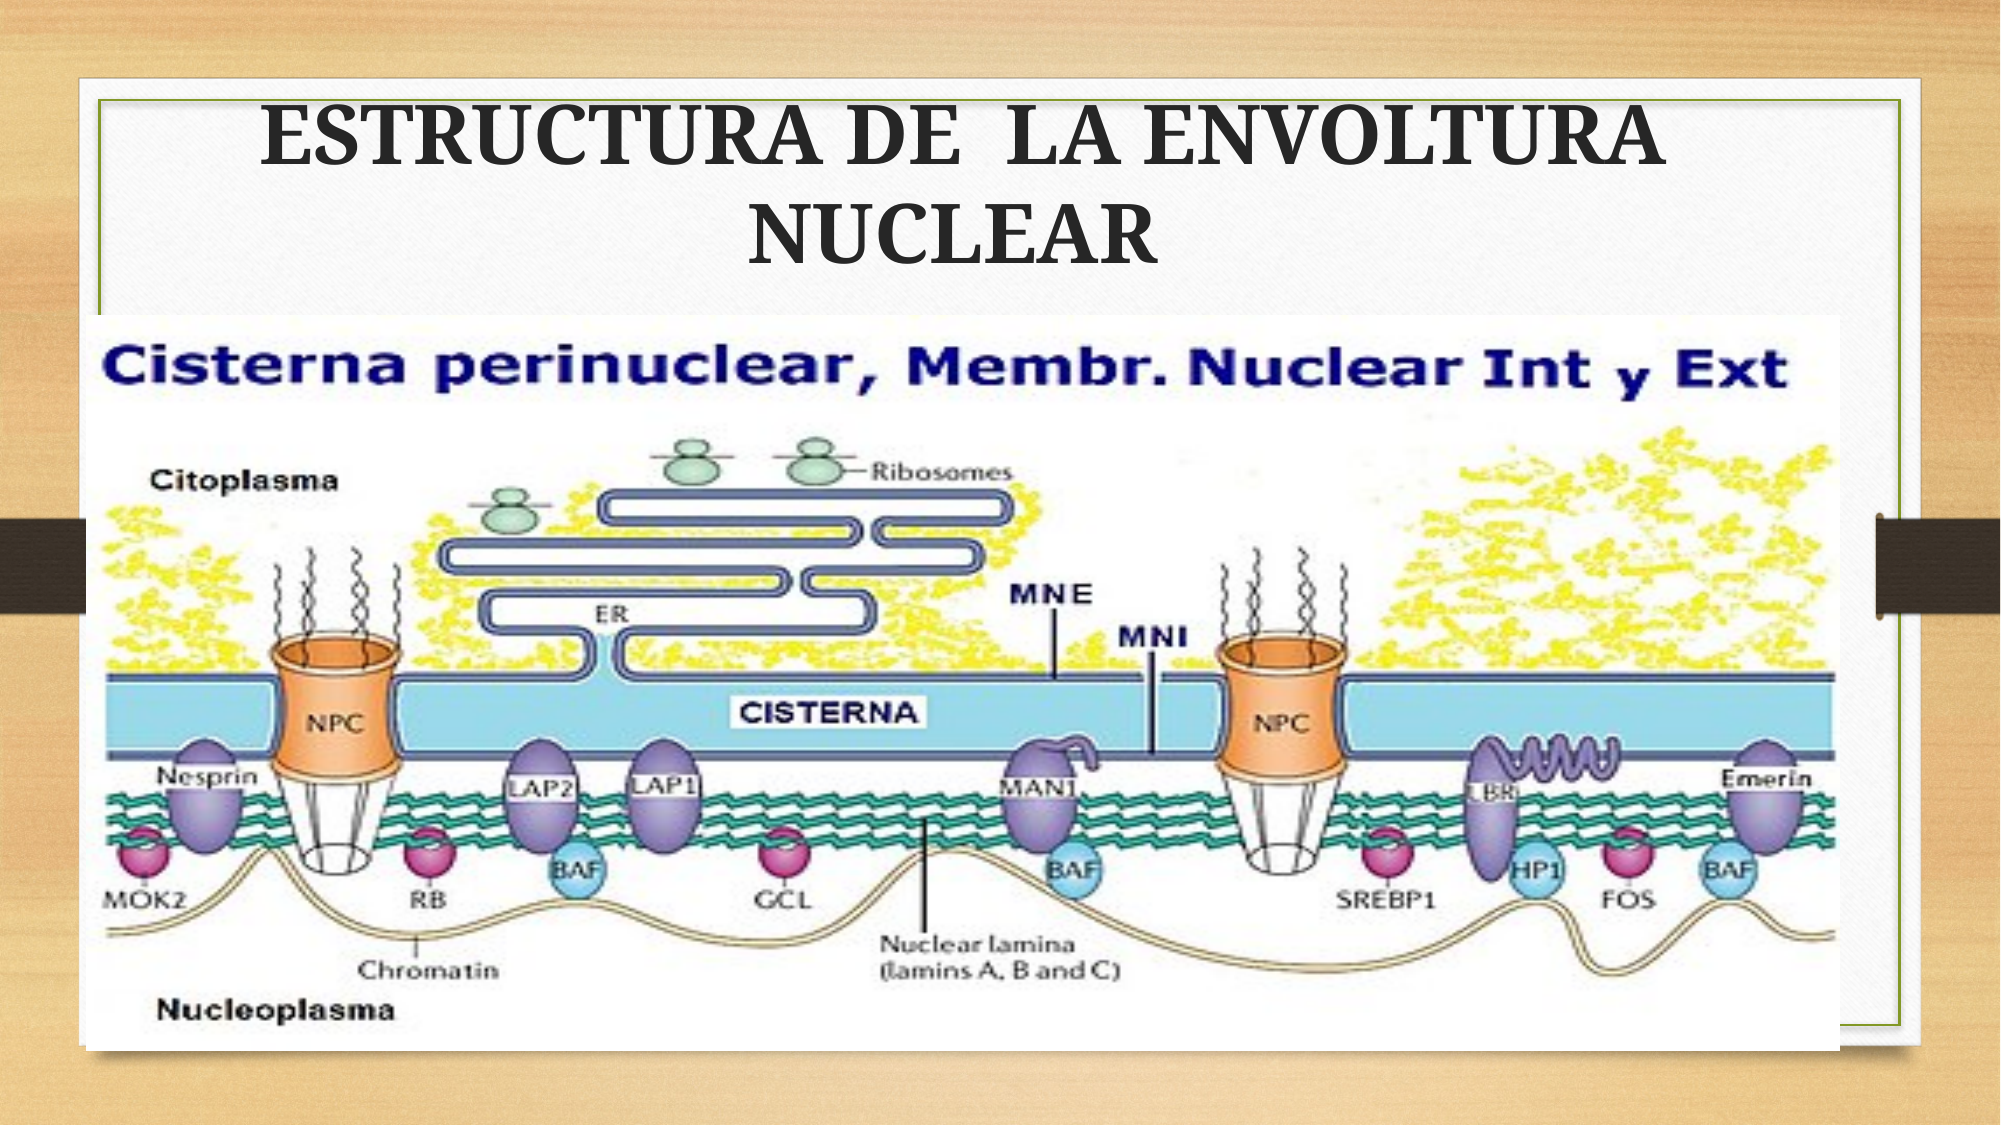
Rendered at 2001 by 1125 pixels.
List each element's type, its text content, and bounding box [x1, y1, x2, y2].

title ESTRUCTURA DE LA ENVOLTURA NUCLEAR [175, 74, 1751, 289]
picture [0, 0, 2001, 1125]
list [86, 315, 1841, 1051]
